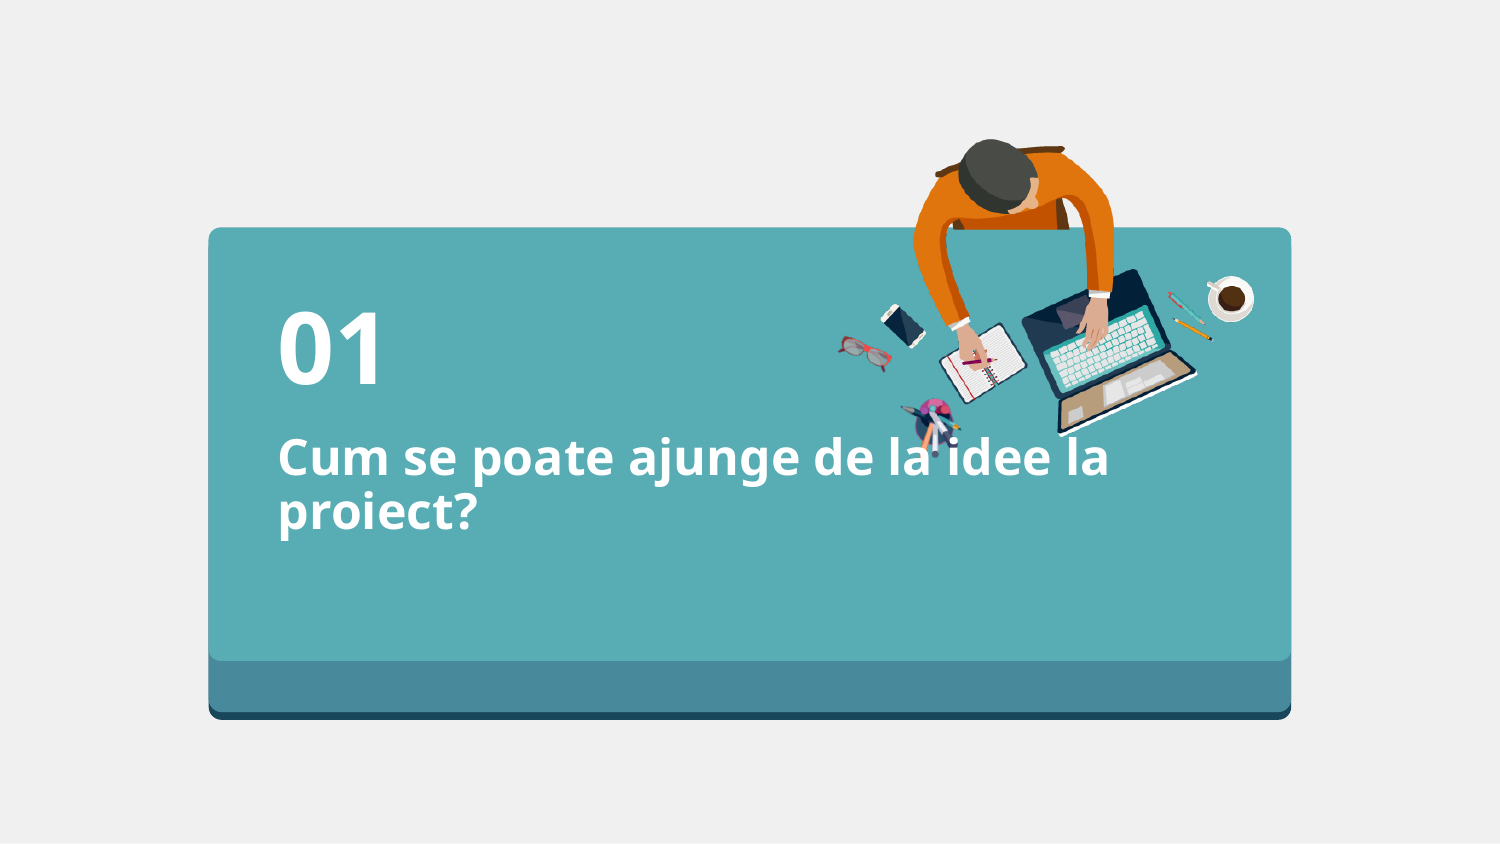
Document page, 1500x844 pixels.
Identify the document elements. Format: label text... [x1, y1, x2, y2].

list Cum se poate ajunge de la idee la proiect? [277, 432, 1223, 542]
list 01 [277, 298, 550, 408]
picture [824, 133, 1258, 438]
